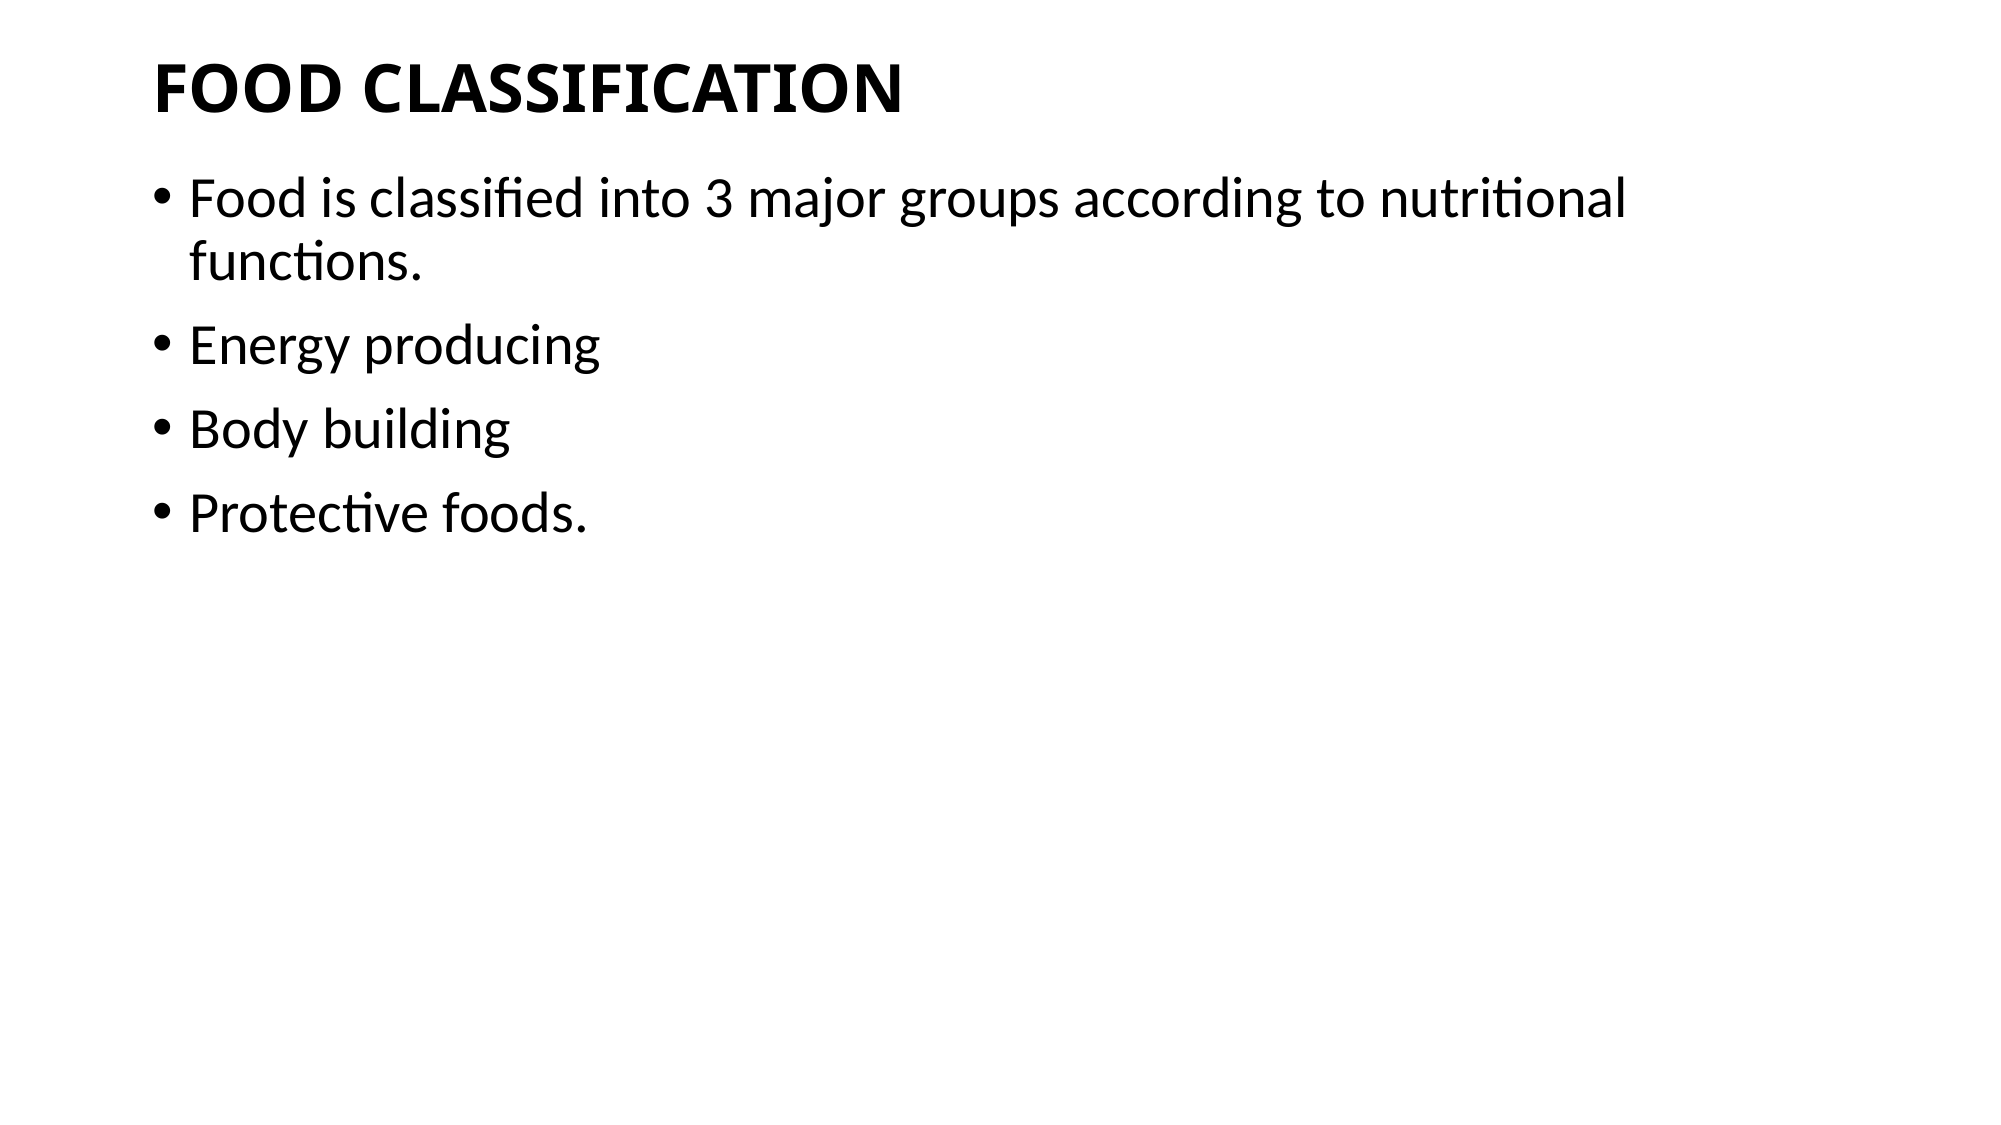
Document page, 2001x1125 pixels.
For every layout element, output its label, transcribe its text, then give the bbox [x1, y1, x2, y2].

list Food is classified into 3 major groups according to nutritional functions. Energy producing Body building Protective foods. [137, 159, 1863, 1014]
title FOOD CLASSIFICATION [137, 21, 1862, 159]
